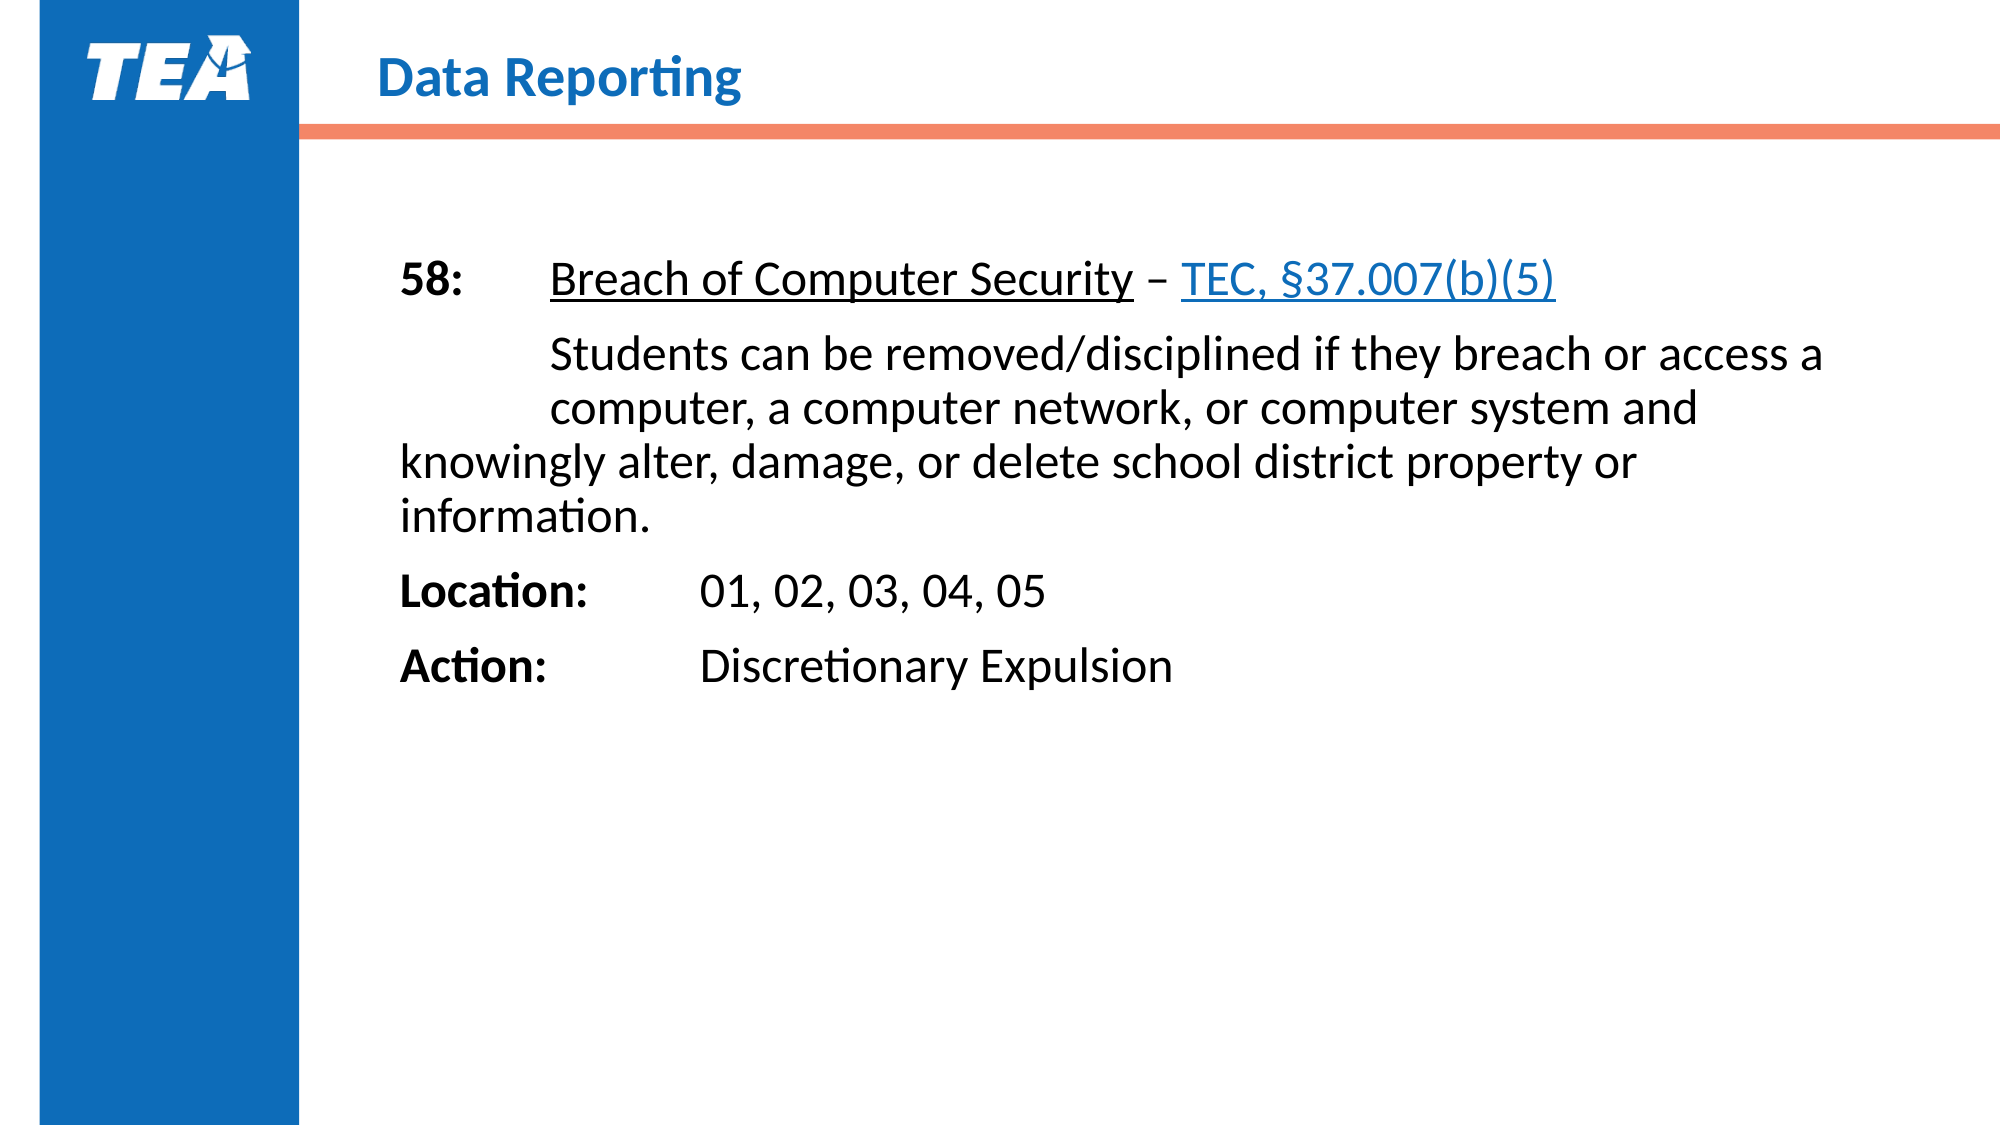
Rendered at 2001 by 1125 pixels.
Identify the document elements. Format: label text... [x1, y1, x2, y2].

title Data Reporting [362, 32, 1924, 122]
picture [86, 34, 251, 100]
list 58: Breach of Computer Security – TEC, §37.007(b)(5) Students can be removed/disciplined if they breach or access a computer, a computer network, or computer system and knowingly alter, damage, or delete school district property or information. Location: 01, 02, 03, 04, 05 Action: Discretionary Expulsion [385, 245, 1860, 960]
